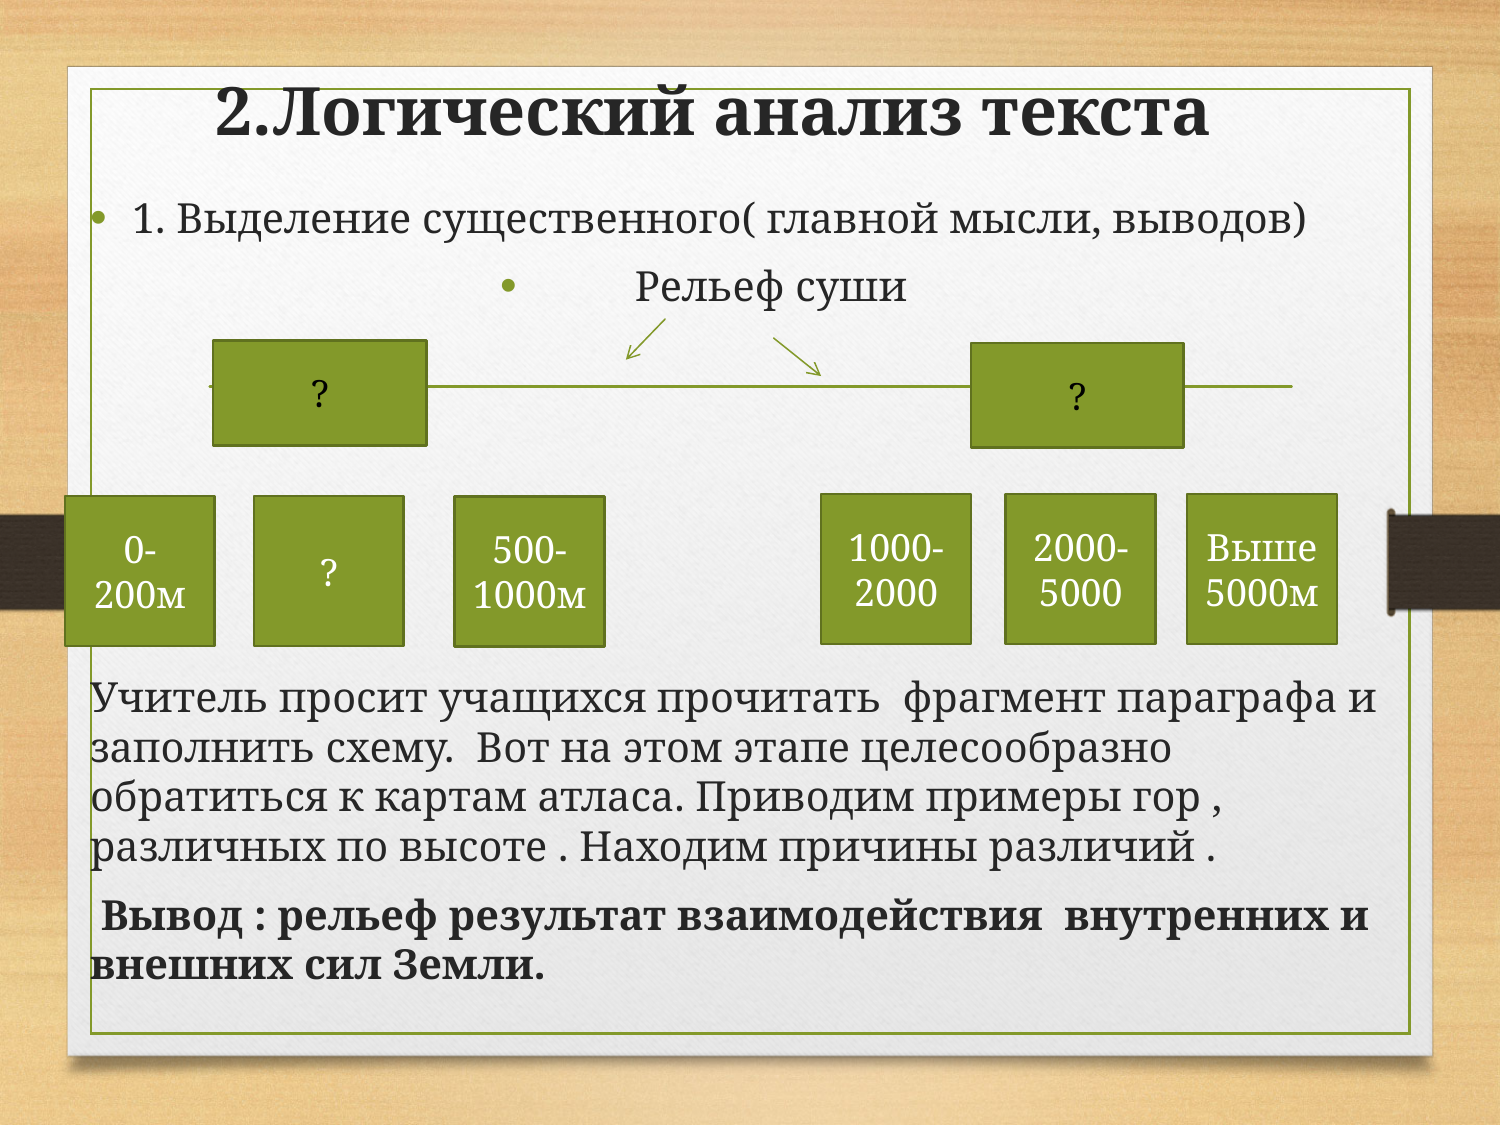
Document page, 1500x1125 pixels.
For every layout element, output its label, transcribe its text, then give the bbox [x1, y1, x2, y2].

list 1. Выделение существенного( главной мысли, выводов) Рельеф суши Учитель просит учащихся прочитать фрагмент параграфа и заполнить схему. Вот на этом этапе целесообразно обратиться к картам атласа. Приводим примеры гор , различных по высоте . Находим причины различий . Вывод : рельеф результат взаимодействия внутренних и внешних сил Земли. [75, 184, 1425, 1005]
text_box ? [212, 339, 428, 447]
text_box ? [253, 495, 405, 647]
text_box 1000-2000 [820, 493, 972, 645]
text_box ? [970, 342, 1185, 449]
text_box 0-200м [64, 495, 216, 647]
text_box 2000-5000 [1004, 493, 1157, 645]
text_box 500-1000м [453, 495, 606, 648]
text_box Выше 5000м [1186, 493, 1338, 645]
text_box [625, 318, 666, 360]
picture [0, 0, 1500, 1125]
title 2.Логический анализ текста [75, 45, 1353, 173]
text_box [773, 337, 822, 377]
